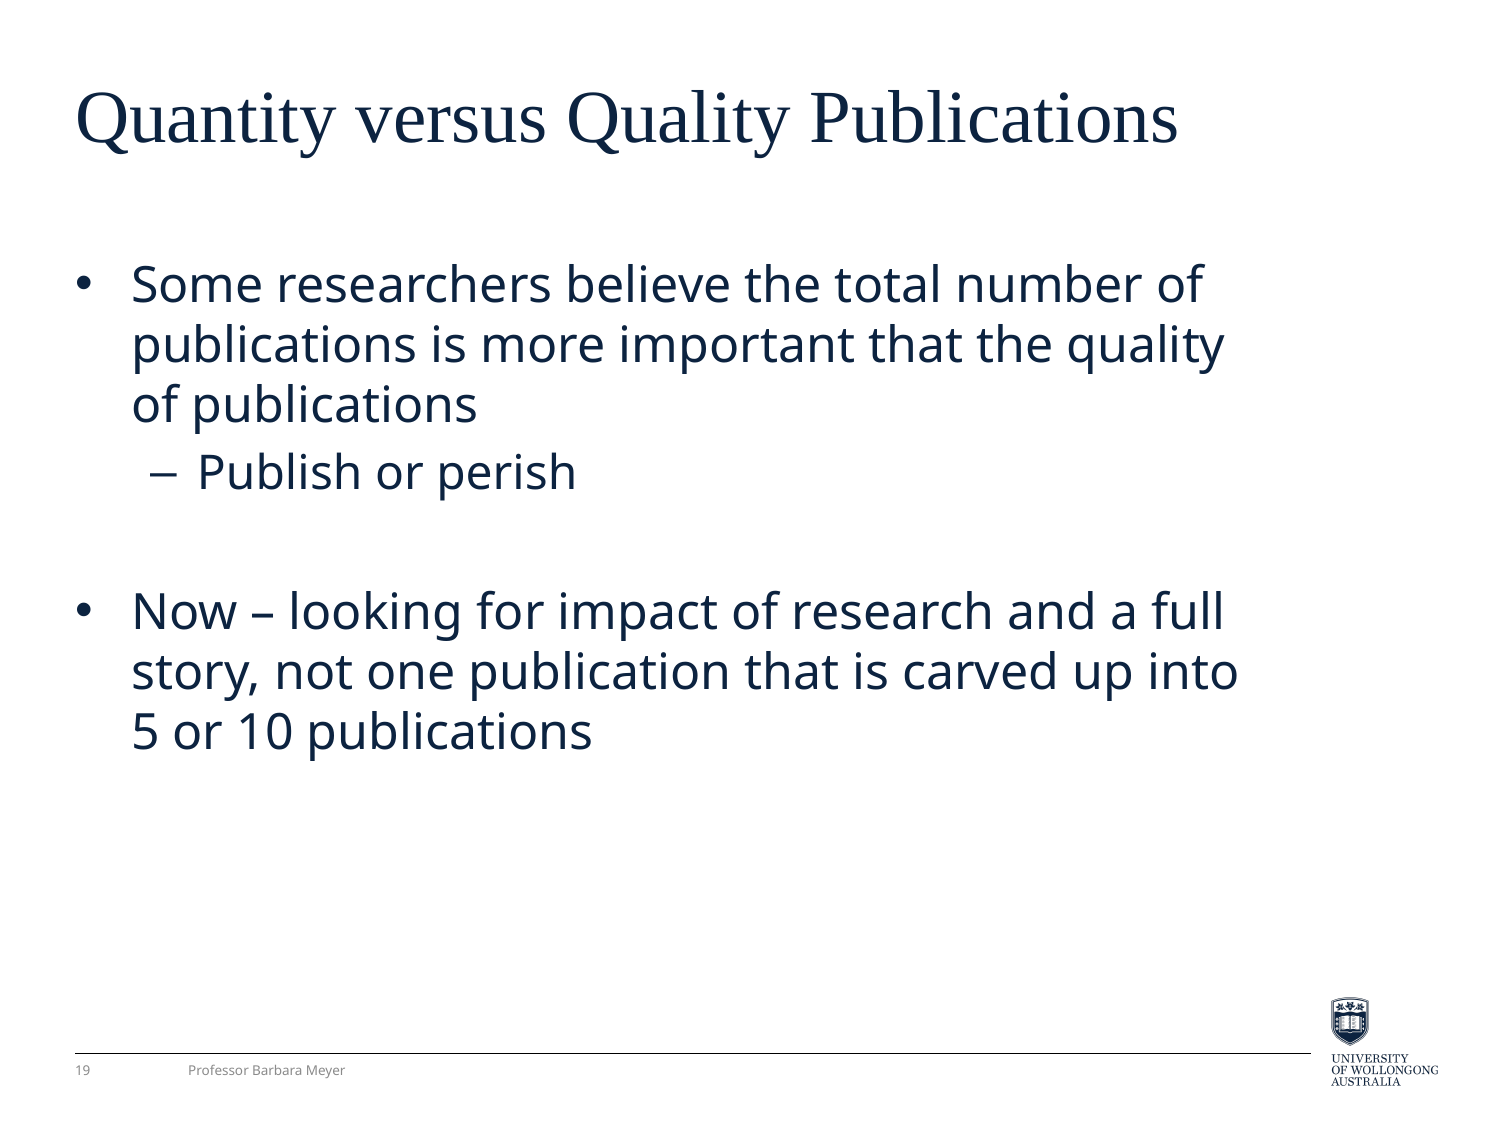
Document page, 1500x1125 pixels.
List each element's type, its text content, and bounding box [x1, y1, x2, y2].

slide_number 19 [75, 1059, 135, 1091]
list Some researchers believe the total number of publications is more important that the quality of publications Publish or perish Now – looking for impact of research and a full story, not one publication that is carved up into 5 or 10 publications [75, 252, 1270, 986]
title Quantity versus Quality Publications [75, 67, 1475, 207]
footer Professor Barbara Meyer [188, 1059, 664, 1091]
